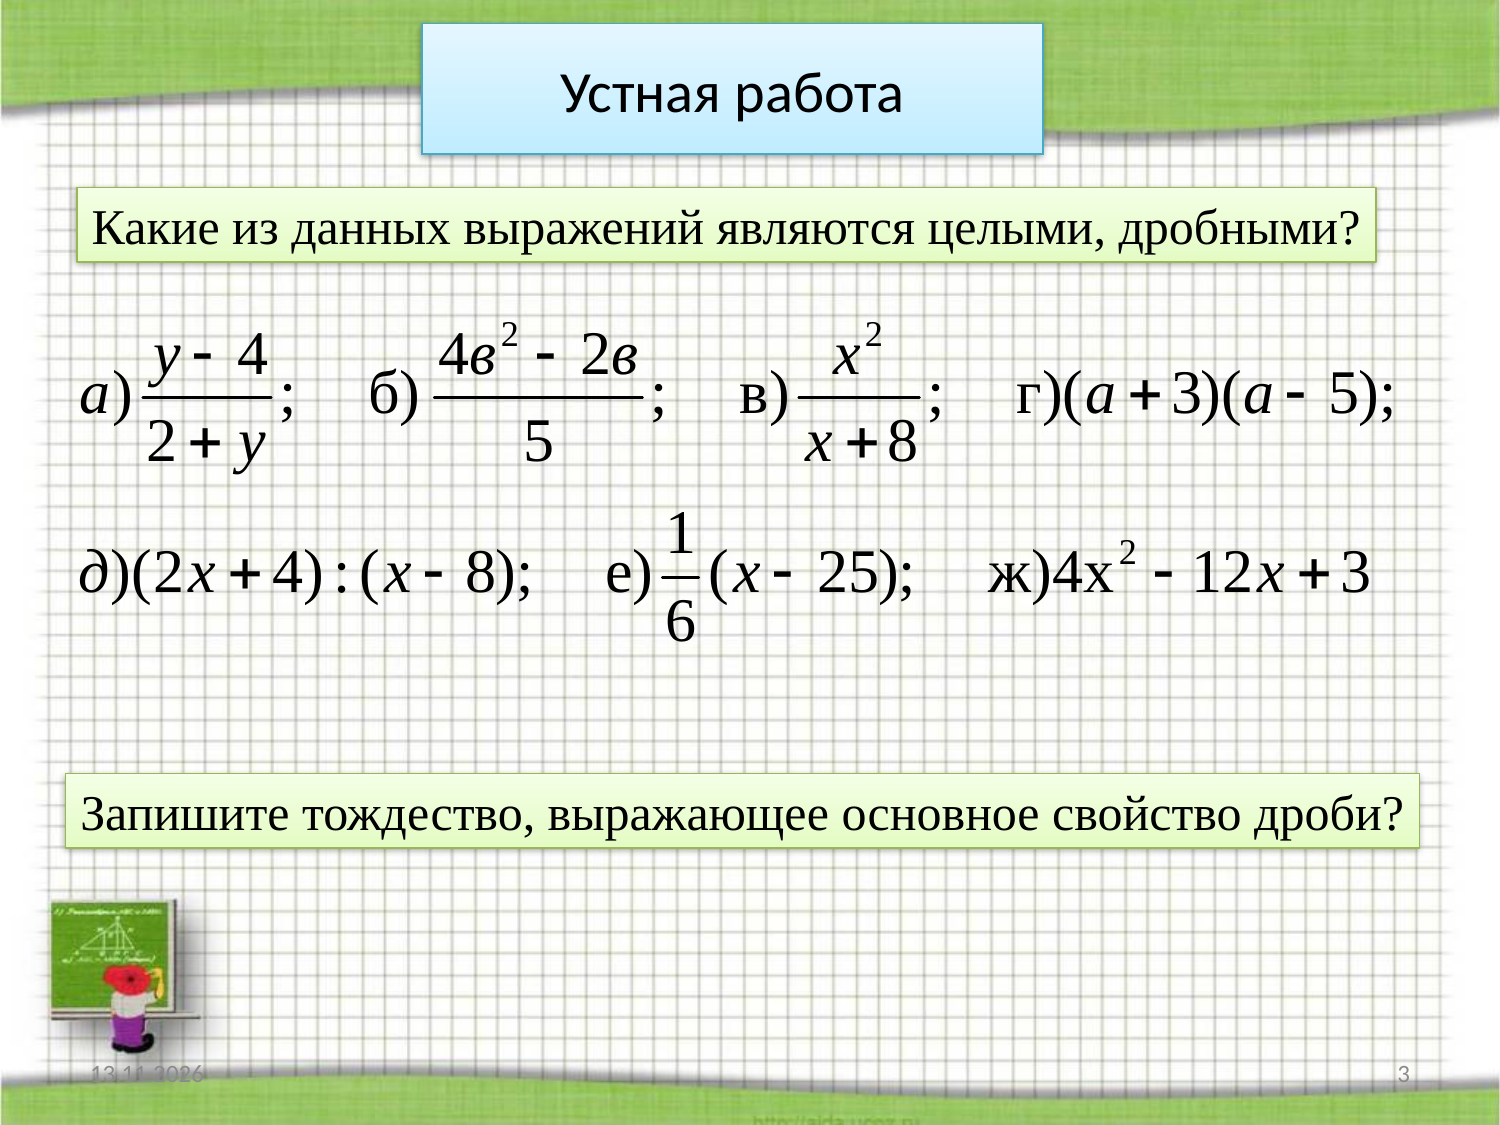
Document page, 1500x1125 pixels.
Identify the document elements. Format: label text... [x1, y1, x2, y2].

picture [0, 0, 1500, 1125]
text_box Запишите тождество, выражающее основное свойство дроби? [65, 773, 1420, 849]
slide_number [75, 1042, 425, 1103]
title Устная работа [421, 23, 1044, 155]
slide_number 3 [1074, 1042, 1425, 1103]
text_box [70, 304, 1405, 657]
text_box Какие из данных выражений являются целыми, дробными? [76, 187, 1377, 263]
